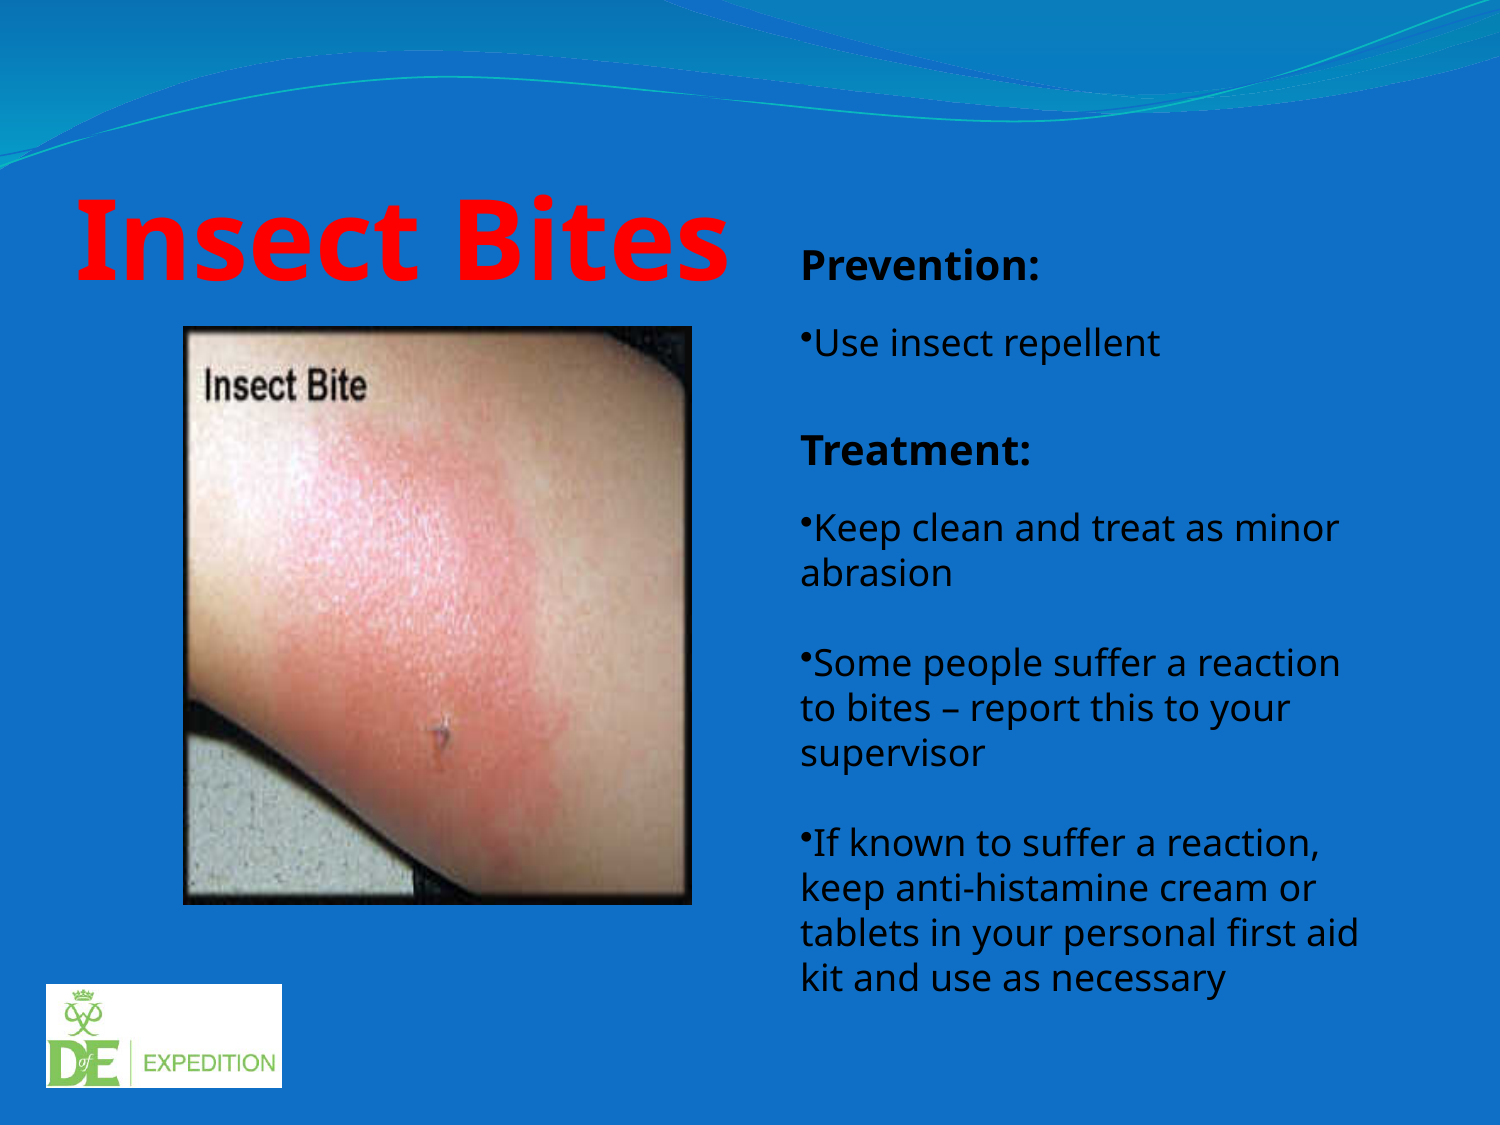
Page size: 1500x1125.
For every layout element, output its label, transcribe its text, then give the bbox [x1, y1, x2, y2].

title Insect Bites [75, 115, 1425, 303]
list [182, 326, 692, 906]
picture [46, 984, 282, 1088]
text_box Prevention: Use insect repellent Treatment: Keep clean and treat as minor abrasion Some people suffer a reaction to bites – report this to your supervisor If known to suffer a reaction, keep anti-histamine cream or tablets in your personal first aid kit and use as necessary [785, 231, 1400, 1007]
